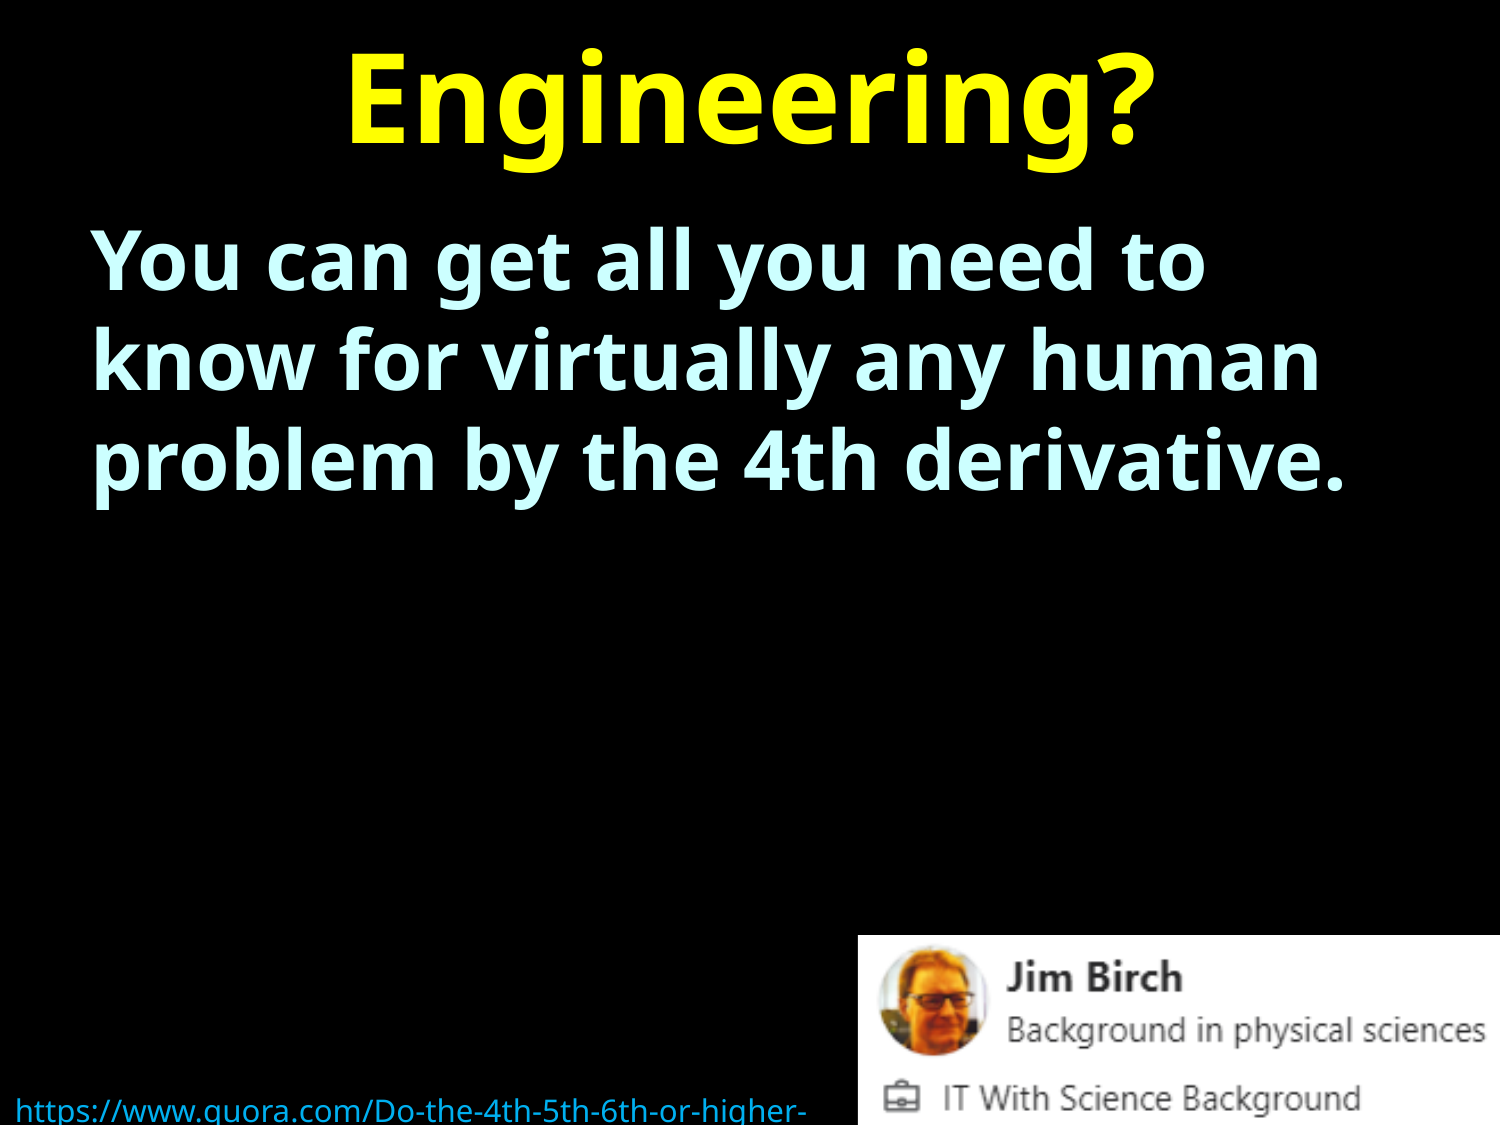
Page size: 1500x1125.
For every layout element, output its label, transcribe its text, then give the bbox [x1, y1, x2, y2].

text_box https://www.quora.com/Do-the-4th-5th-6th-or-higher-derivatives-appear-often-in-real-world-problems-physics-etc-If-not-why-is-that [0, 1083, 852, 1125]
title Engineering? [0, 0, 1500, 188]
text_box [857, 935, 1500, 1125]
list You can get all you need to know for virtually any human problem by the 4th derivative. [75, 200, 1425, 1083]
